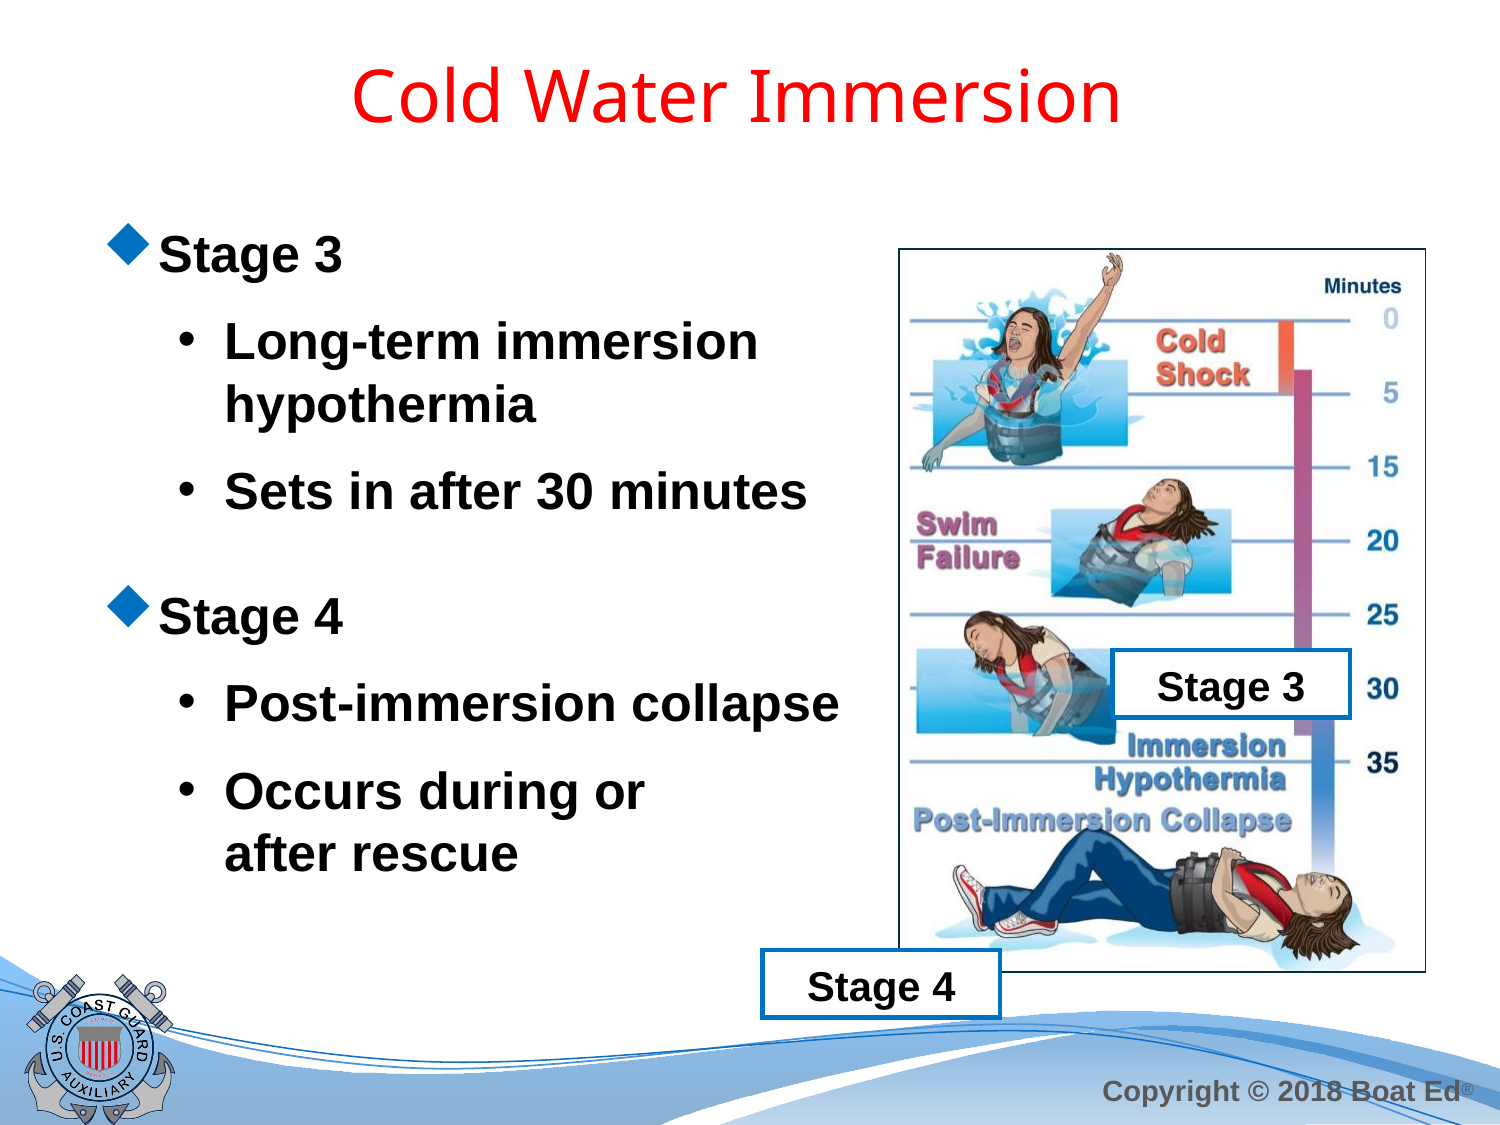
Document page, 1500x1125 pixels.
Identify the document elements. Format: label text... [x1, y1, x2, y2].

text_box Stage 4 [762, 950, 1000, 1018]
picture [24, 973, 176, 1125]
title Cold Water Immersion [62, 0, 1413, 188]
picture [898, 251, 1424, 972]
list Stage 3 Long-term immersion hypothermia Sets in after 30 minutes Stage 4 Post-immersion collapse Occurs during or after rescue [87, 212, 1438, 956]
